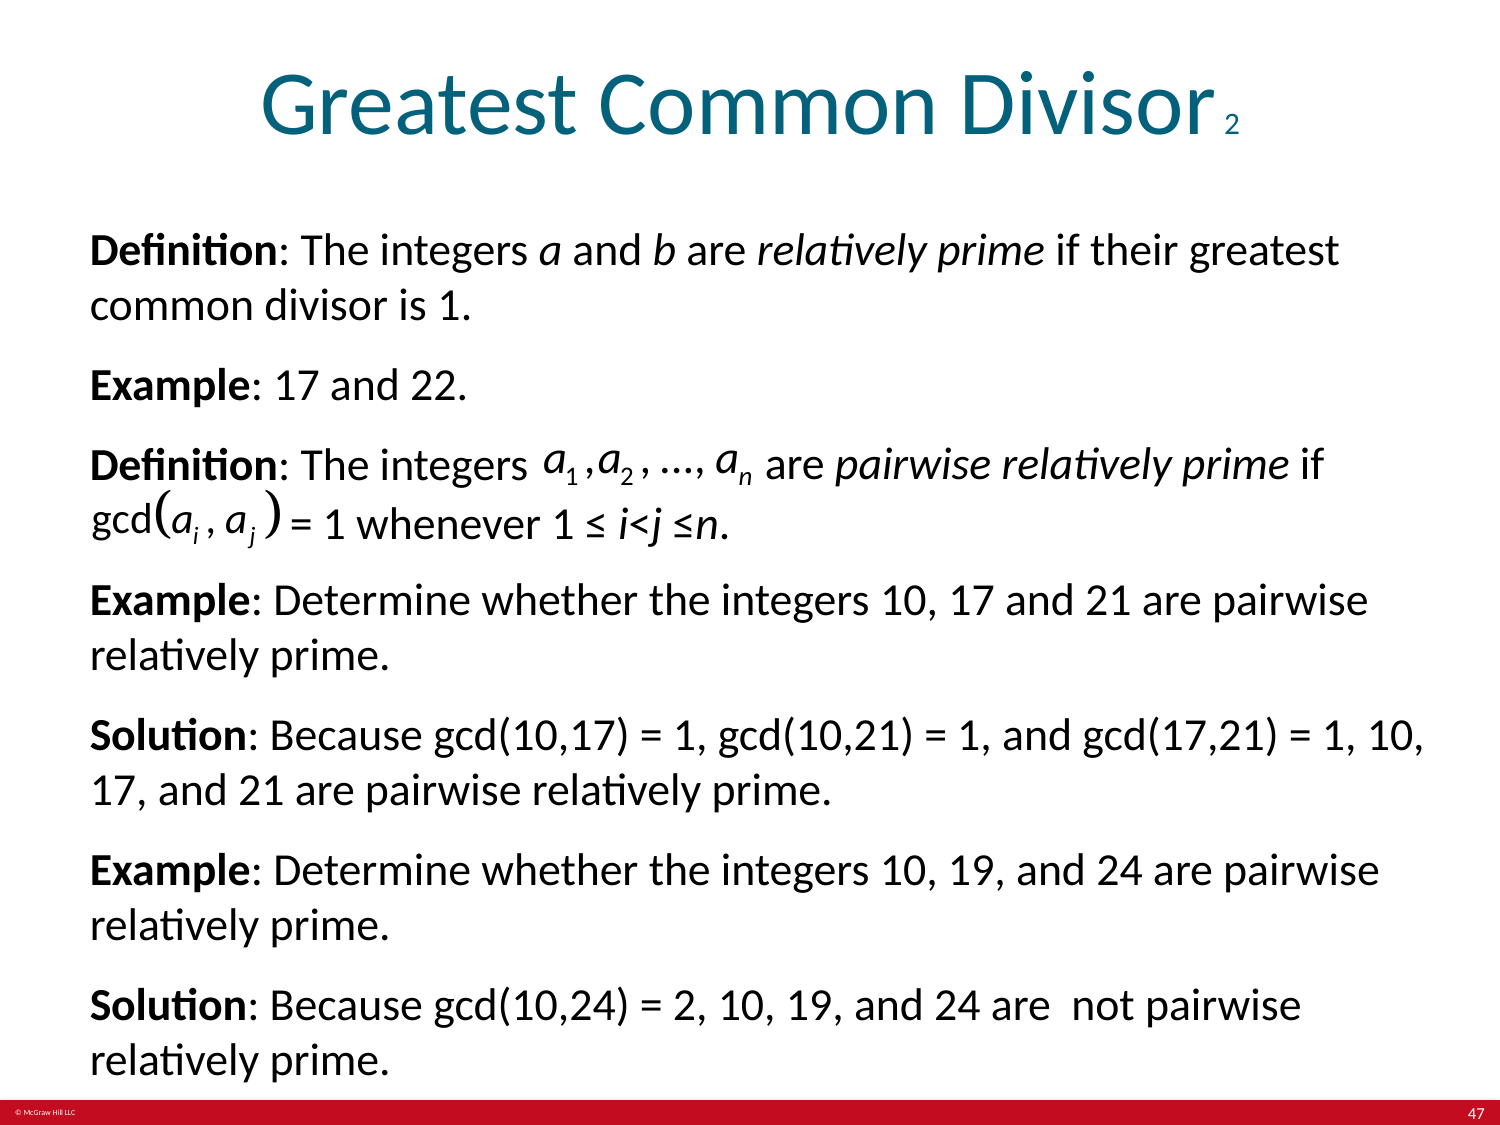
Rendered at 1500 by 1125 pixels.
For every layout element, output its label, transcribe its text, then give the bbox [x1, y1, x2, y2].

list are pairwise relatively prime if [762, 426, 1413, 514]
text_box 47 [1424, 1099, 1500, 1125]
list = 1 whenever 1 ≤ i<j ≤n. [288, 486, 813, 559]
title Greatest Common Divisor 2 [0, 0, 1500, 195]
list Example: Determine whether the integers 10, 17 and 21 are pairwise relatively prime. Solution: Because gcd(10,17) = 1, gcd(10,21) = 1, and gcd(17,21) = 1, 10, 17, and 21 are pairwise relatively prime. Example: Determine whether the integers 10, 19, and 24 are pairwise relatively prime. Solution: Because gcd(10,24) = 2, 10, 19, and 24 are not pairwise relatively prime. [75, 562, 1463, 1063]
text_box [537, 427, 763, 498]
list Definition: The integers a and b are relatively prime if their greatest common divisor is 1. Example: 17 and 22. Definition: The integers [75, 212, 1425, 500]
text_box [85, 482, 285, 563]
